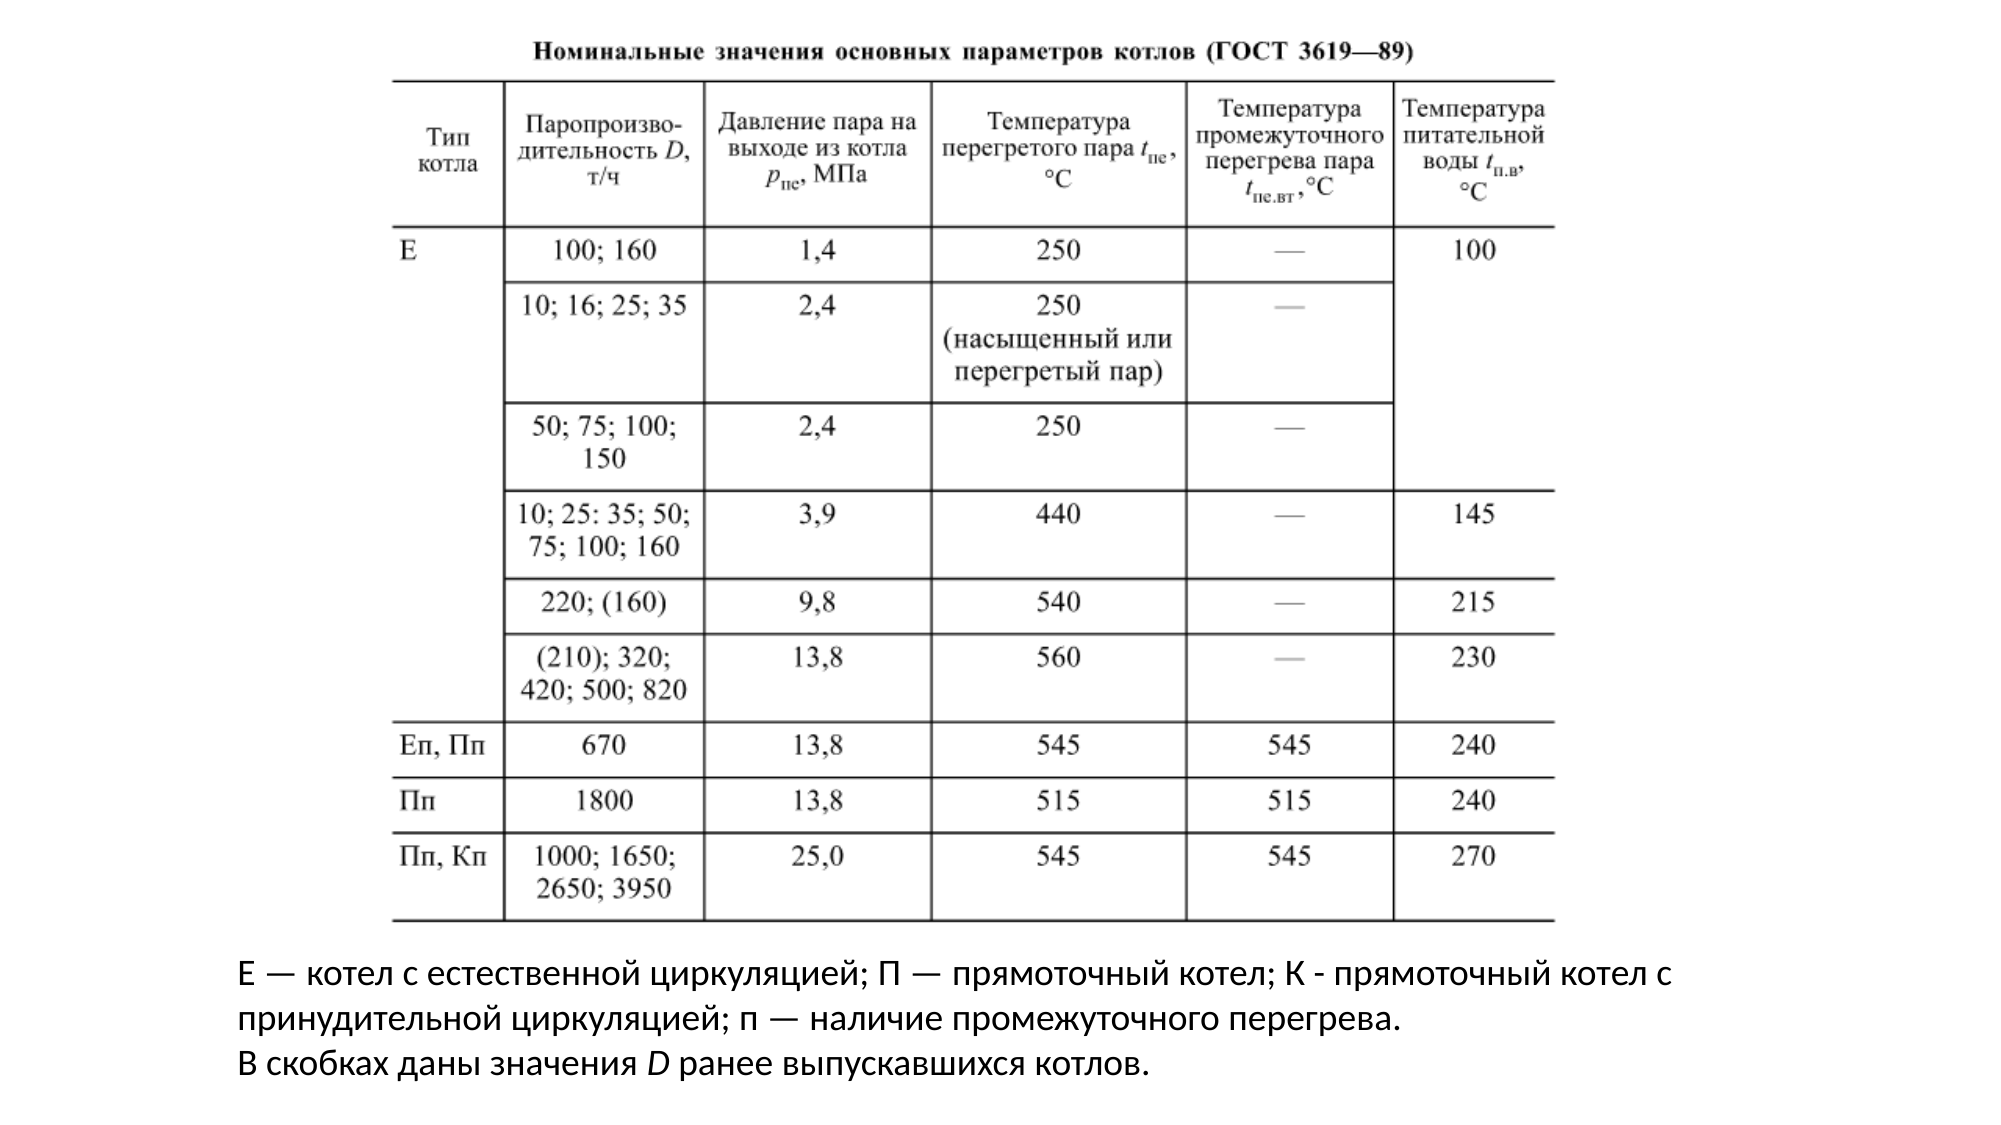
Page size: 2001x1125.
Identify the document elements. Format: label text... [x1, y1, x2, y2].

picture [331, 31, 1587, 927]
text_box Е — котел с естественной циркуляцией; П — прямоточный котел; К - прямоточный котел с принудительной циркуляцией; п — наличие промежуточного перегрева. В скобках даны значения D ранее выпускавшихся котлов. [222, 940, 1863, 1090]
